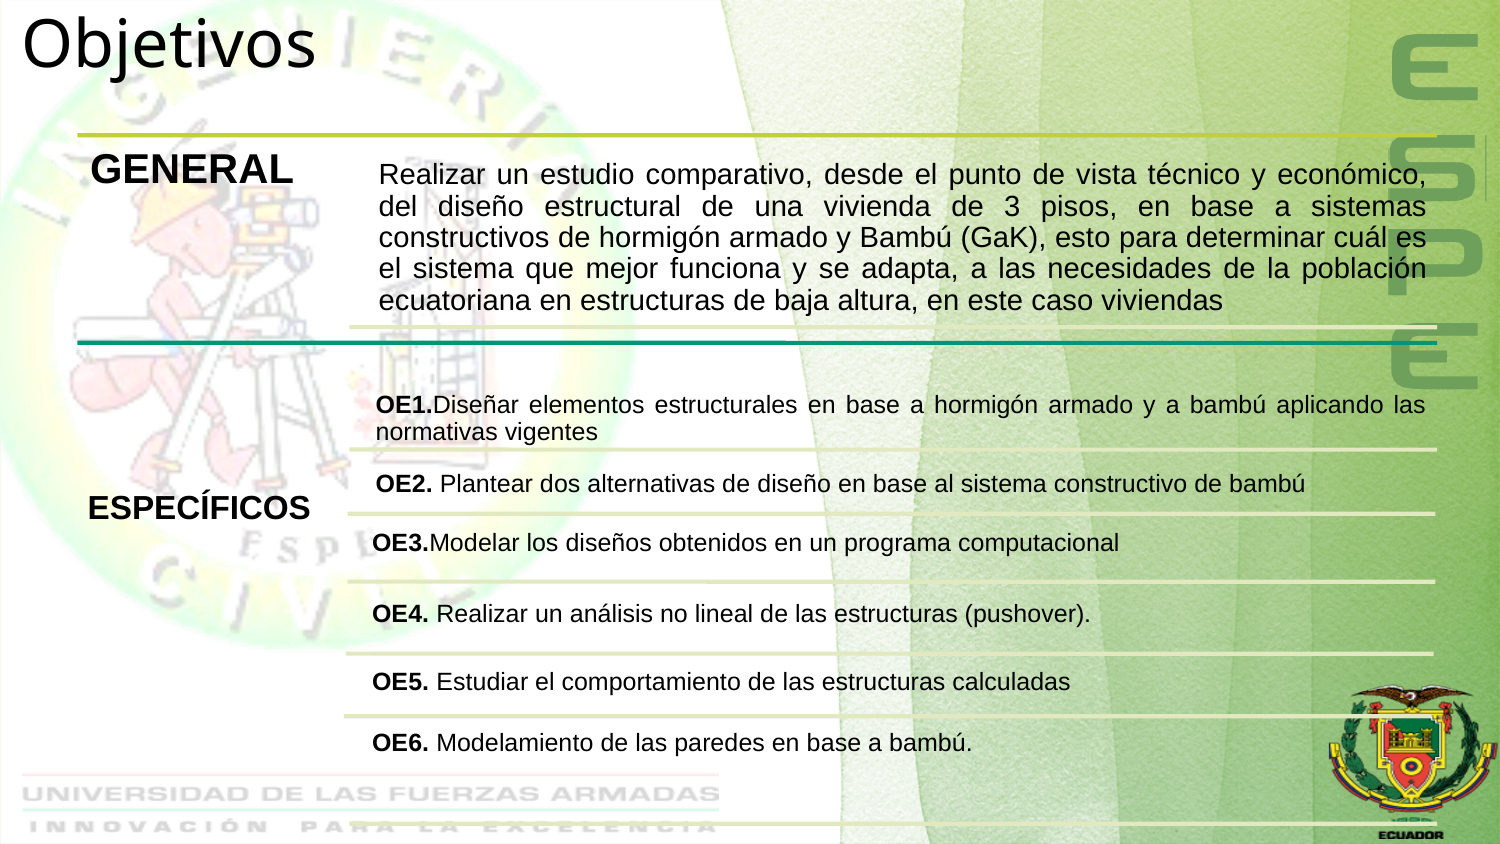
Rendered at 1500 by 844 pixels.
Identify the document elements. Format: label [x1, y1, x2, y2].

text_box [0, 0, 1500, 844]
text_box [77, 134, 1438, 827]
